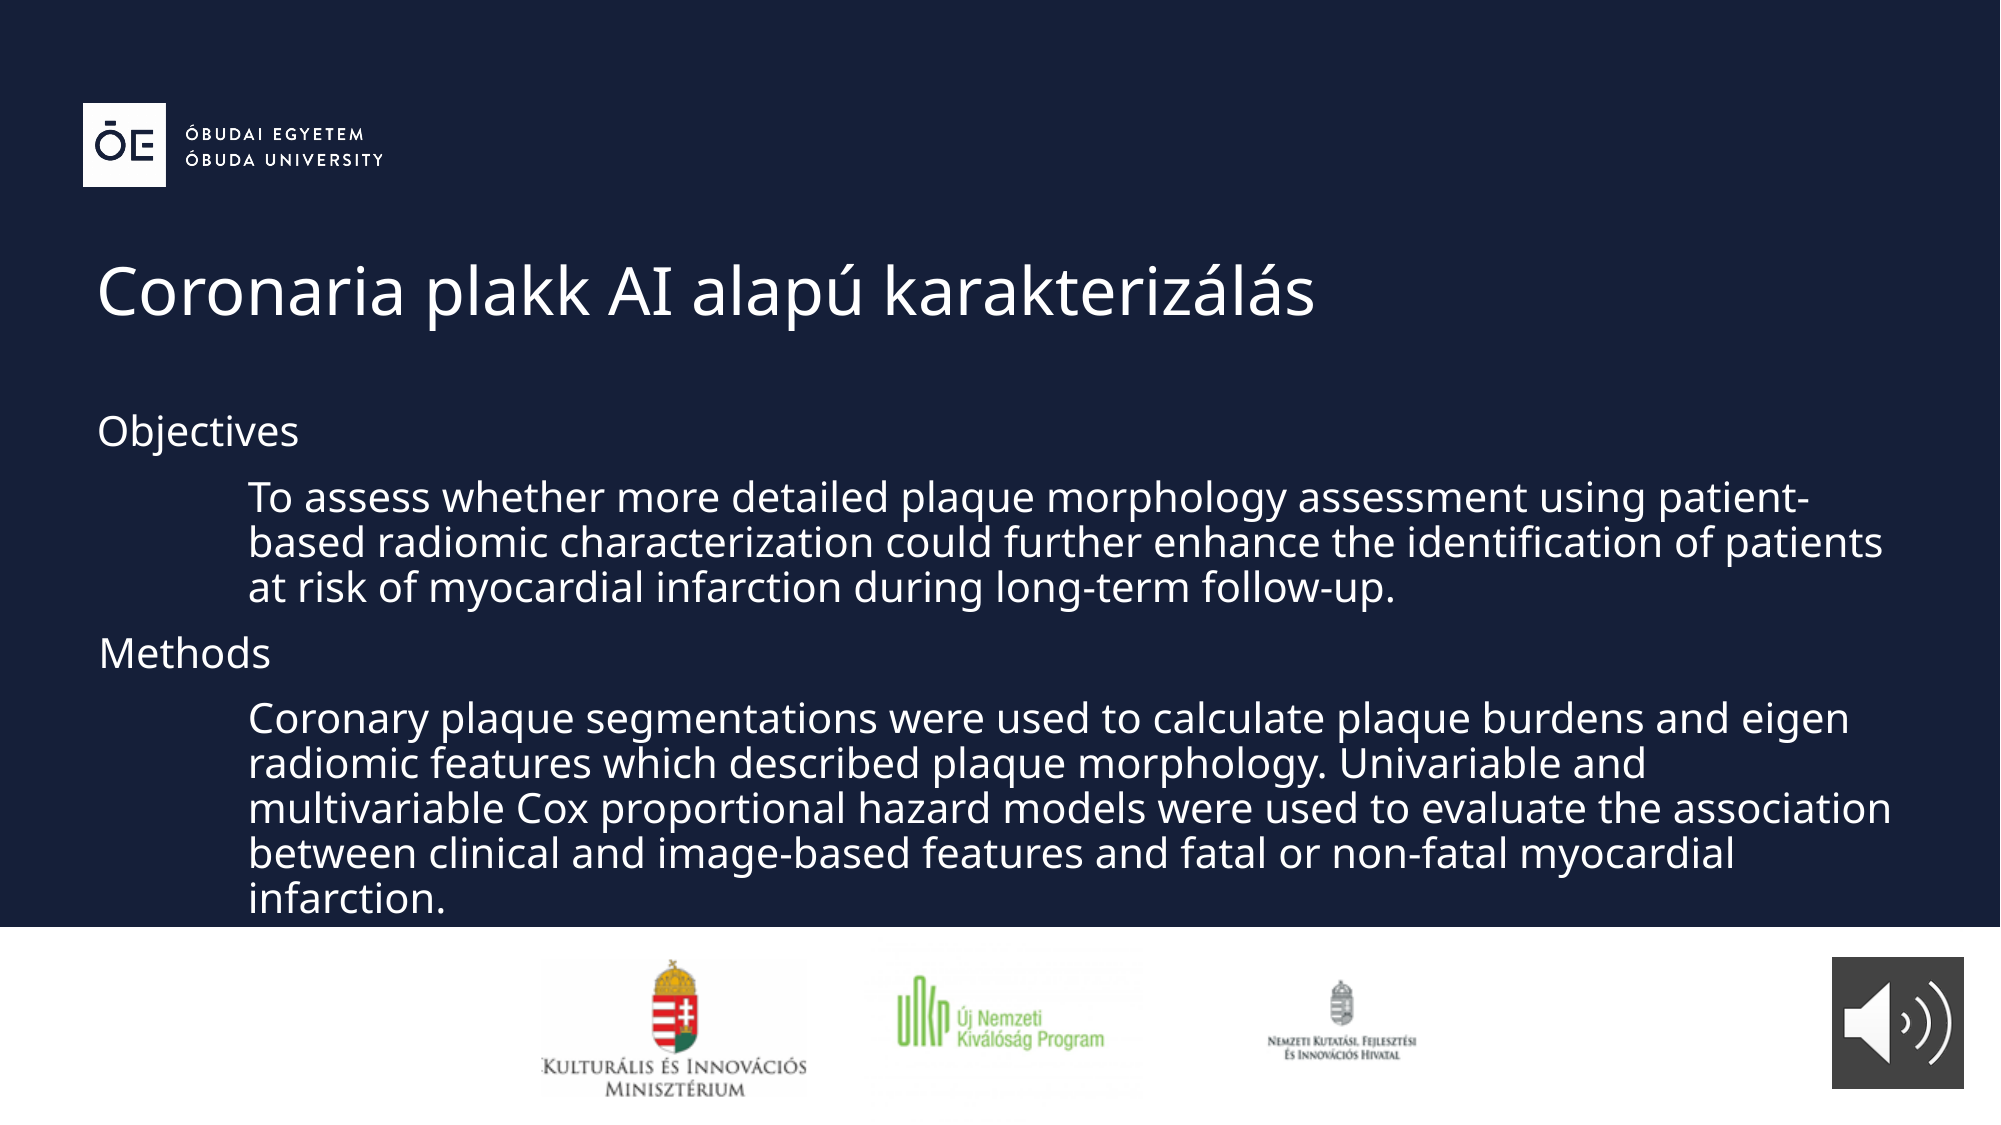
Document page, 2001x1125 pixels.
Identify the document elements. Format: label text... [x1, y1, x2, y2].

picture [0, 927, 2000, 1125]
title Coronaria plakk AI alapú karakterizálás [81, 210, 1922, 377]
list Objectives To assess whether more detailed plaque morphology assessment using patient-based radiomic characterization could further enhance the identification of patients at risk of myocardial infarction during long-term follow-up. Methods Coronary plaque segmentations were used to calculate plaque burdens and eigen radiomic features which described plaque morphology. Univariable and multivariable Cox proportional hazard models were used to evaluate the association between clinical and image-based features and fatal or non-fatal myocardial infarction. [82, 403, 1922, 927]
